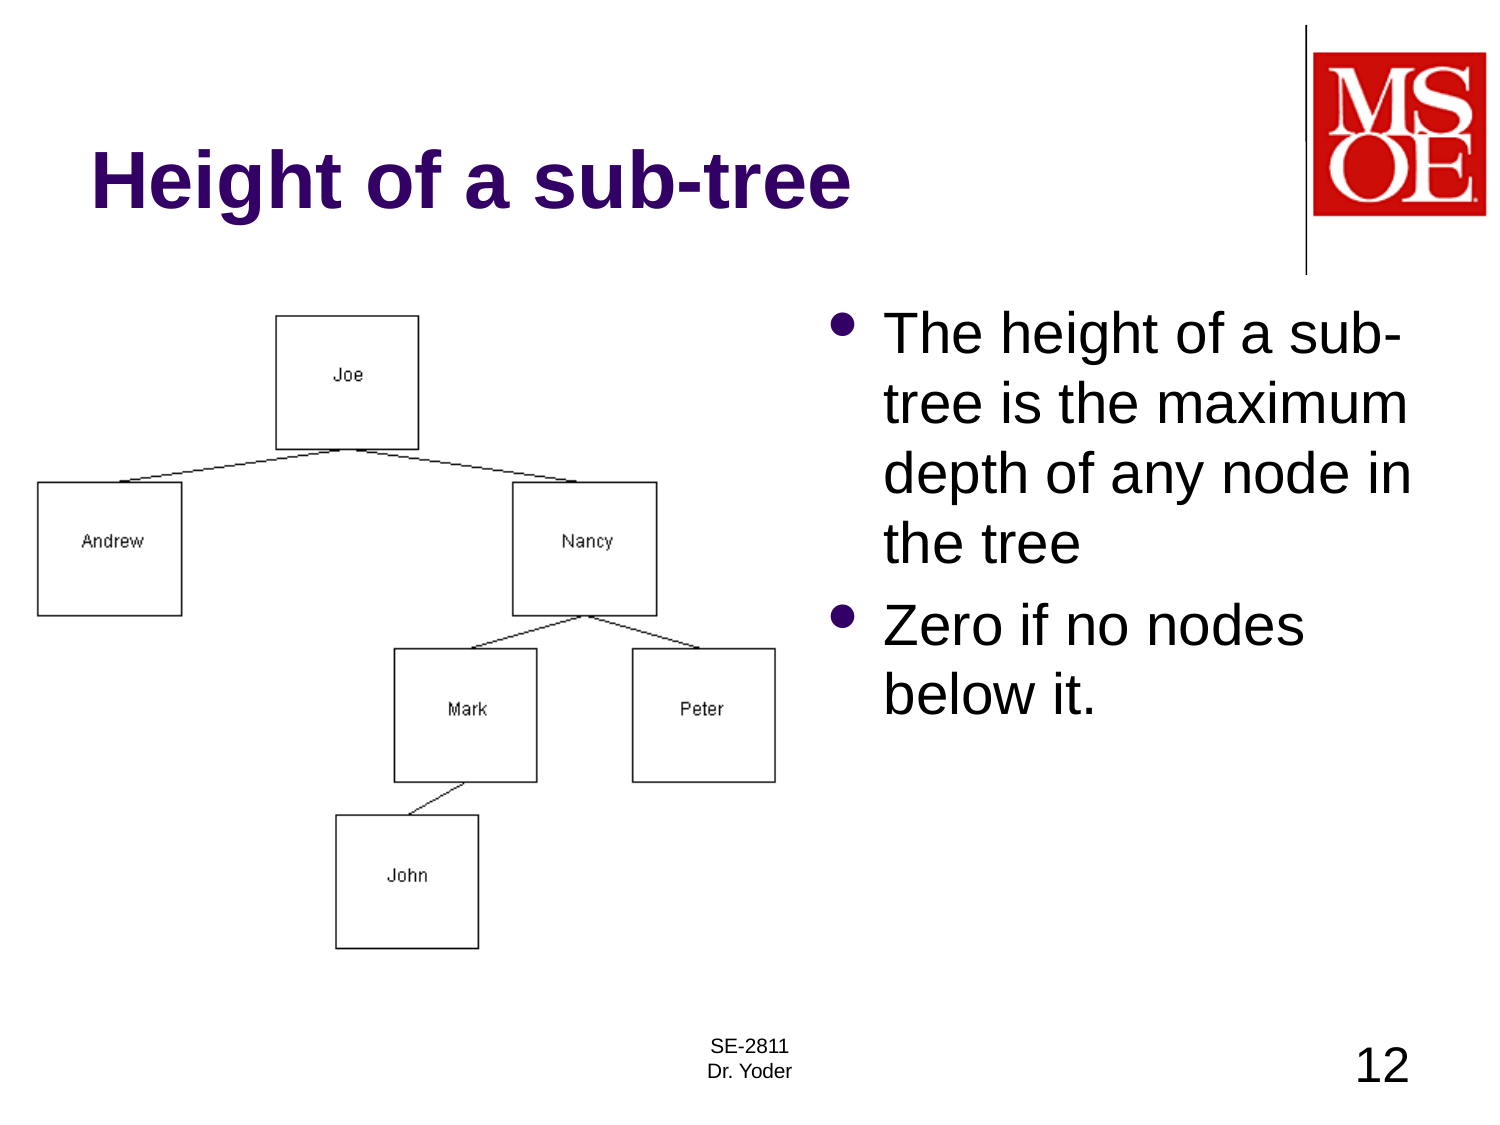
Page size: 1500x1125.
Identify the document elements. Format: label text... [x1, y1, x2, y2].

list The height of a sub-tree is the maximum depth of any node in the tree Zero if no nodes below it. [812, 287, 1476, 1012]
slide_number 12 [1074, 1024, 1426, 1101]
picture [1313, 37, 1488, 232]
title Height of a sub-tree [74, 19, 1313, 233]
footer SE-2811 Dr. Yoder [512, 1024, 988, 1101]
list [0, 299, 821, 963]
